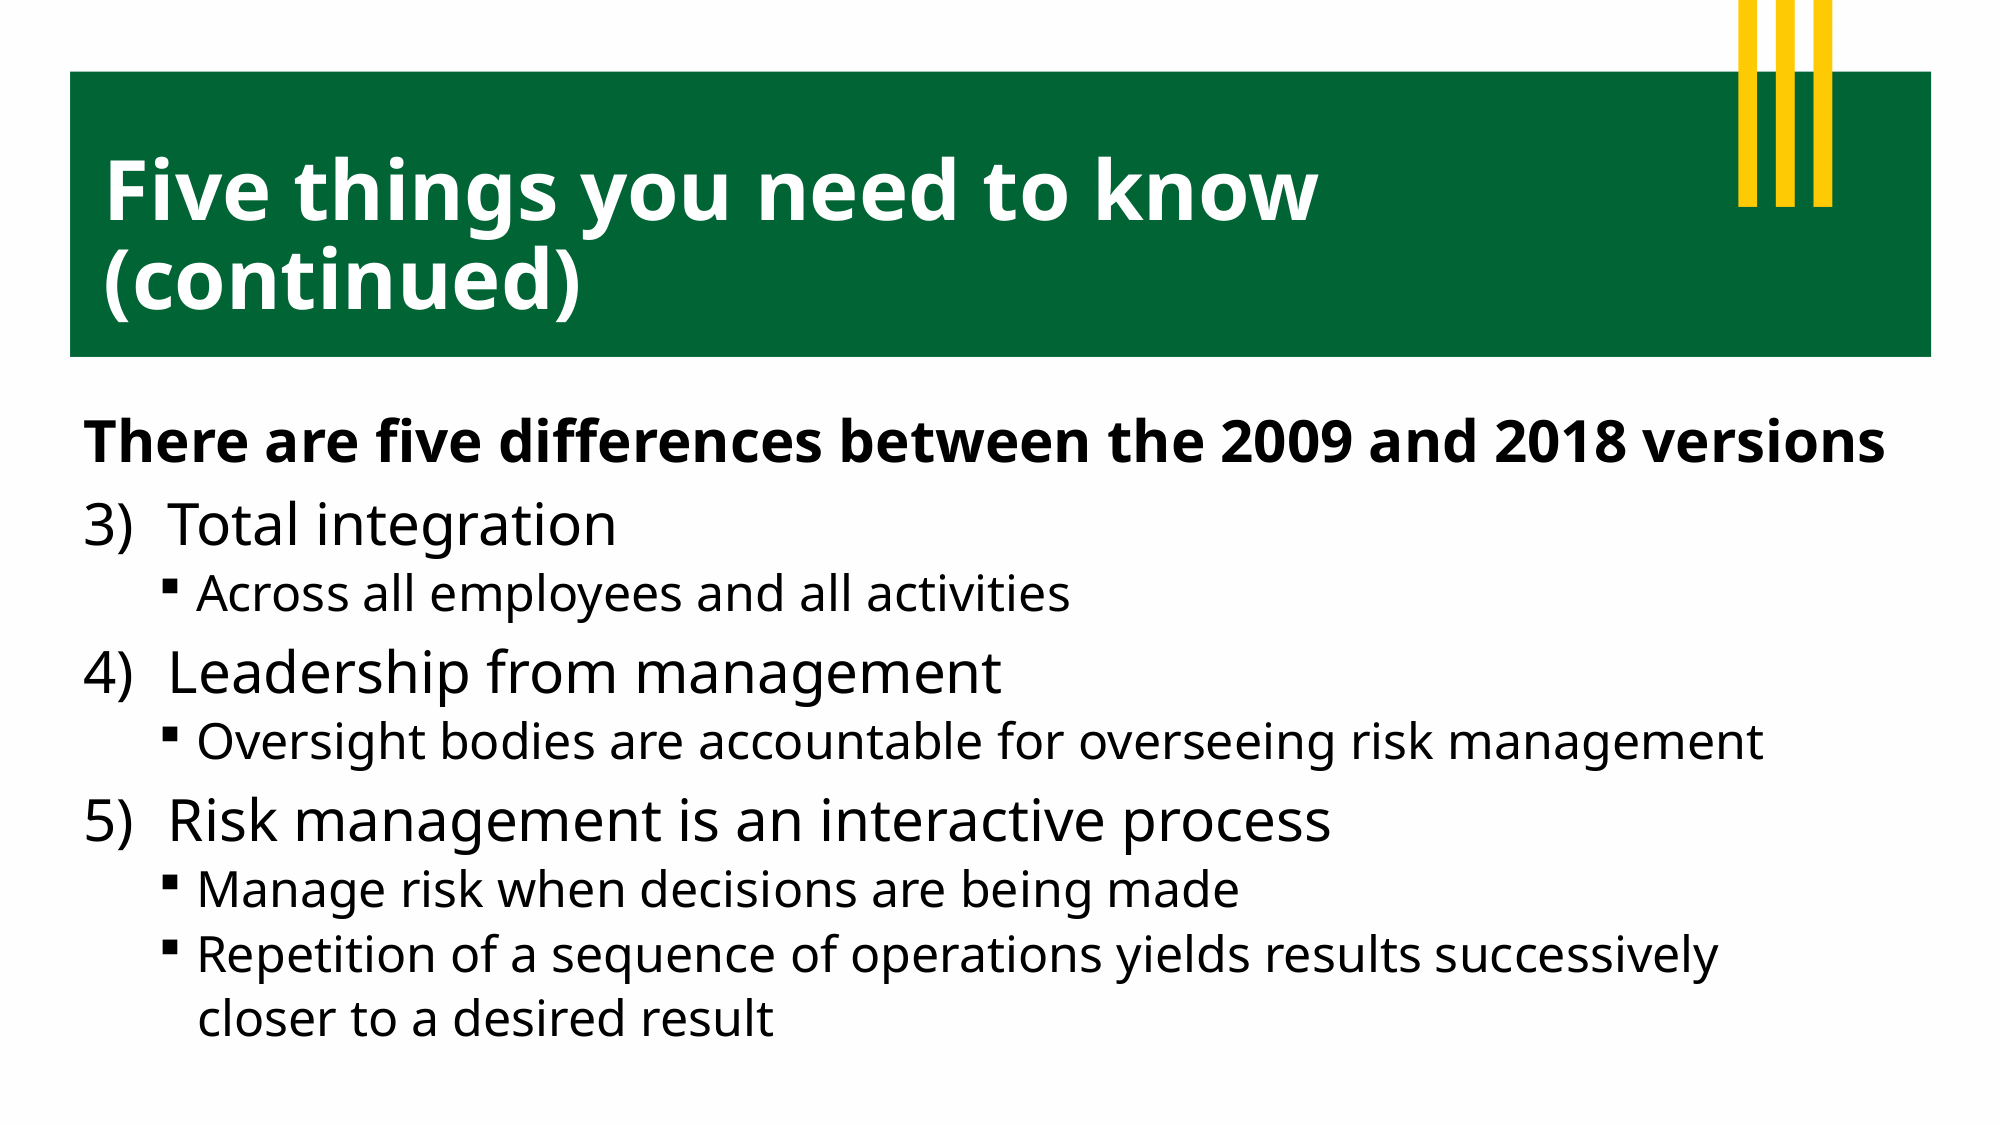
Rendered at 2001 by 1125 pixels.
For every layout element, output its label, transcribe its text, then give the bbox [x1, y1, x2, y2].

list There are five differences between the 2009 and 2018 versions Total integration Across all employees and all activities Leadership from management Oversight bodies are accountable for overseeing risk management Risk management is an interactive process Manage risk when decisions are being made Repetition of a sequence of operations yields results successively closer to a desired result [68, 373, 1933, 1086]
title Five things you need to know (continued) [89, 129, 1814, 347]
picture [0, 0, 2000, 1125]
